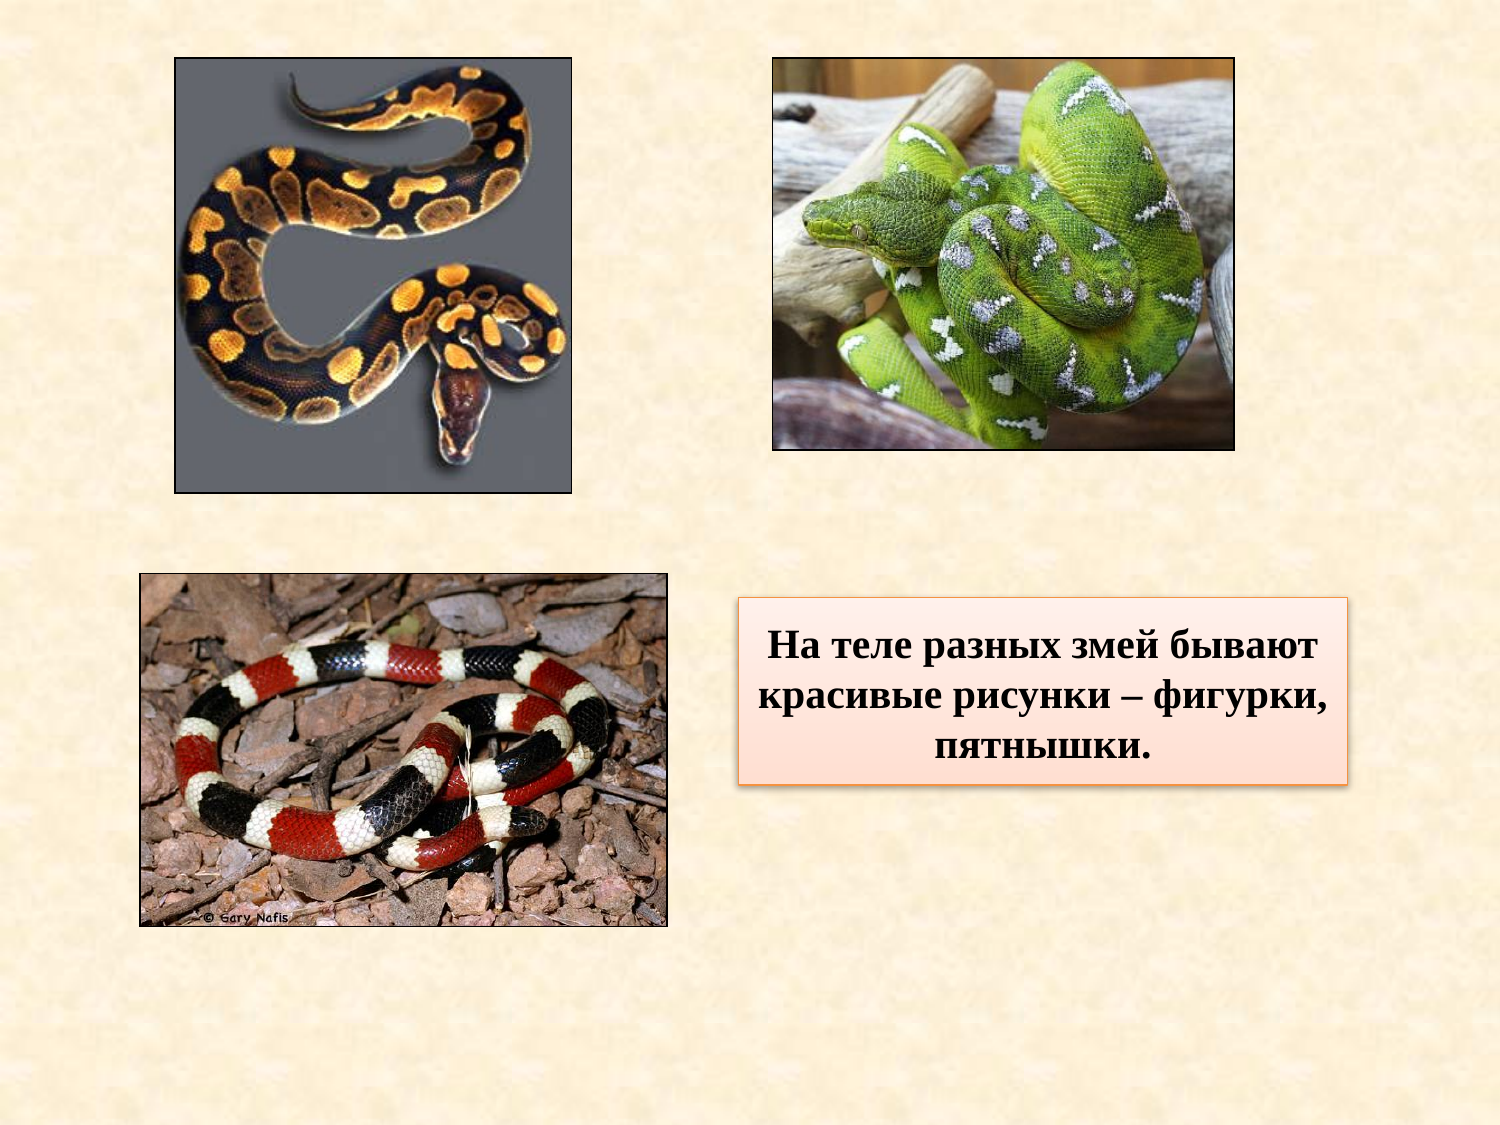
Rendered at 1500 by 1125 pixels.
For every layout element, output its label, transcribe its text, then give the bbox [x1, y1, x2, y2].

text_box На теле разных змей бывают красивые рисунки – фигурки, пятнышки. [738, 597, 1348, 786]
picture [0, 0, 1500, 1125]
